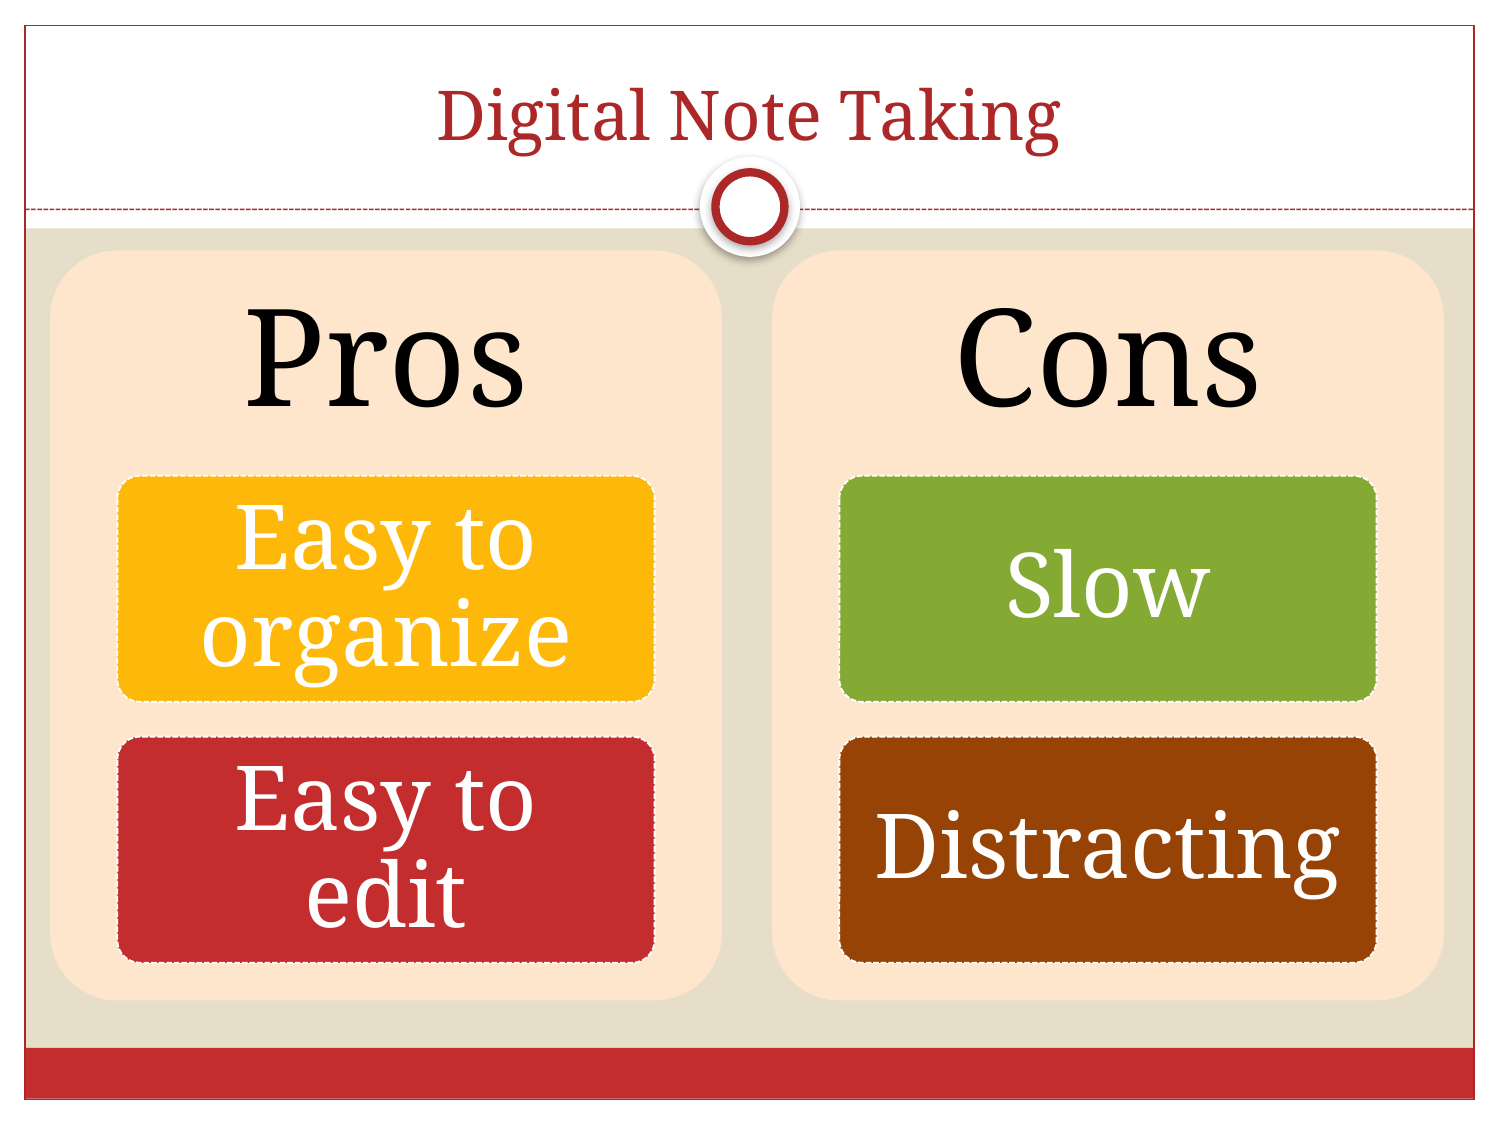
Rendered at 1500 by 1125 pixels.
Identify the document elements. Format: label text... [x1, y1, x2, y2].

title Digital Note Taking [49, 37, 1450, 162]
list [49, 250, 1445, 1001]
